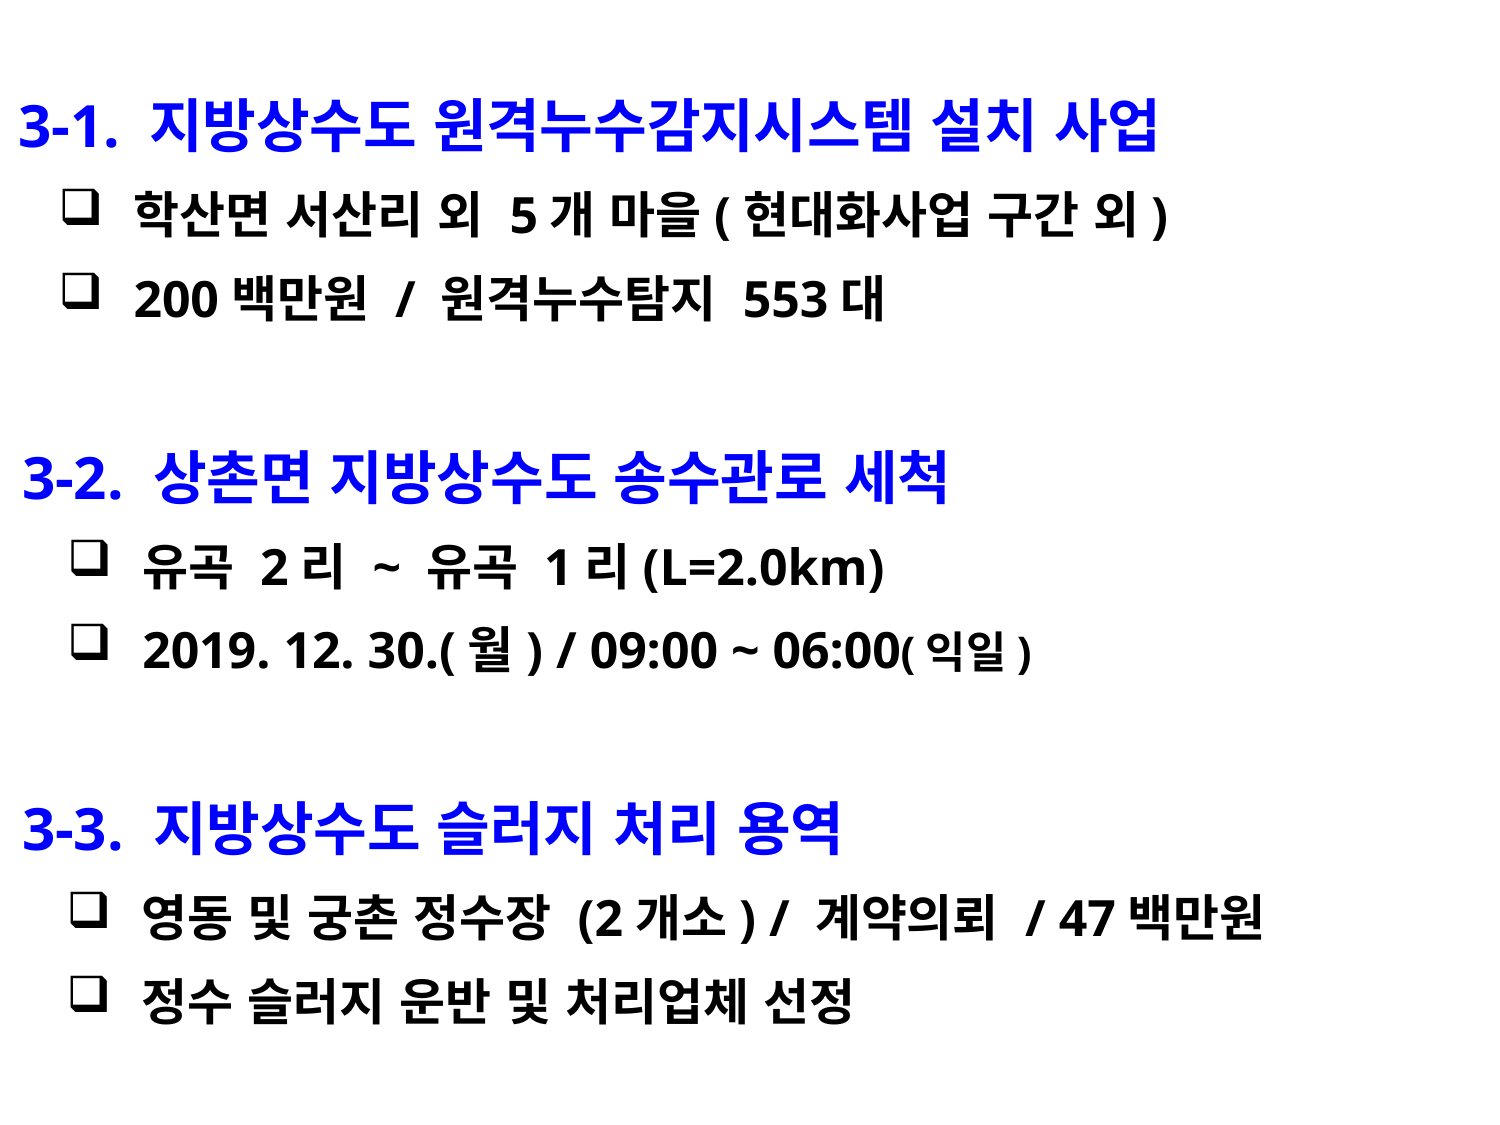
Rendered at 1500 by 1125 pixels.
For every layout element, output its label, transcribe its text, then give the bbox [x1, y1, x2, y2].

text_box 3-1. 지방상수도 원격누수감지시스템 설치 사업 학산면 서산리 외 5개 마을(현대화사업 구간 외) 200백만원 / 원격누수탐지 553대 [0, 46, 1489, 364]
text_box 3-2. 상촌면 지방상수도 송수관로 세척 유곡 2리 ~ 유곡 1리(L=2.0km) 2019. 12. 30.(월) / 09:00 ~ 06:00(익일) [0, 398, 1477, 692]
text_box 3-3. 지방상수도 슬러지 처리 용역 영동 및 궁촌 정수장 (2개소) / 계약의뢰 / 47백만원 정수 슬러지 운반 및 처리업체 선정 [0, 749, 1478, 1067]
